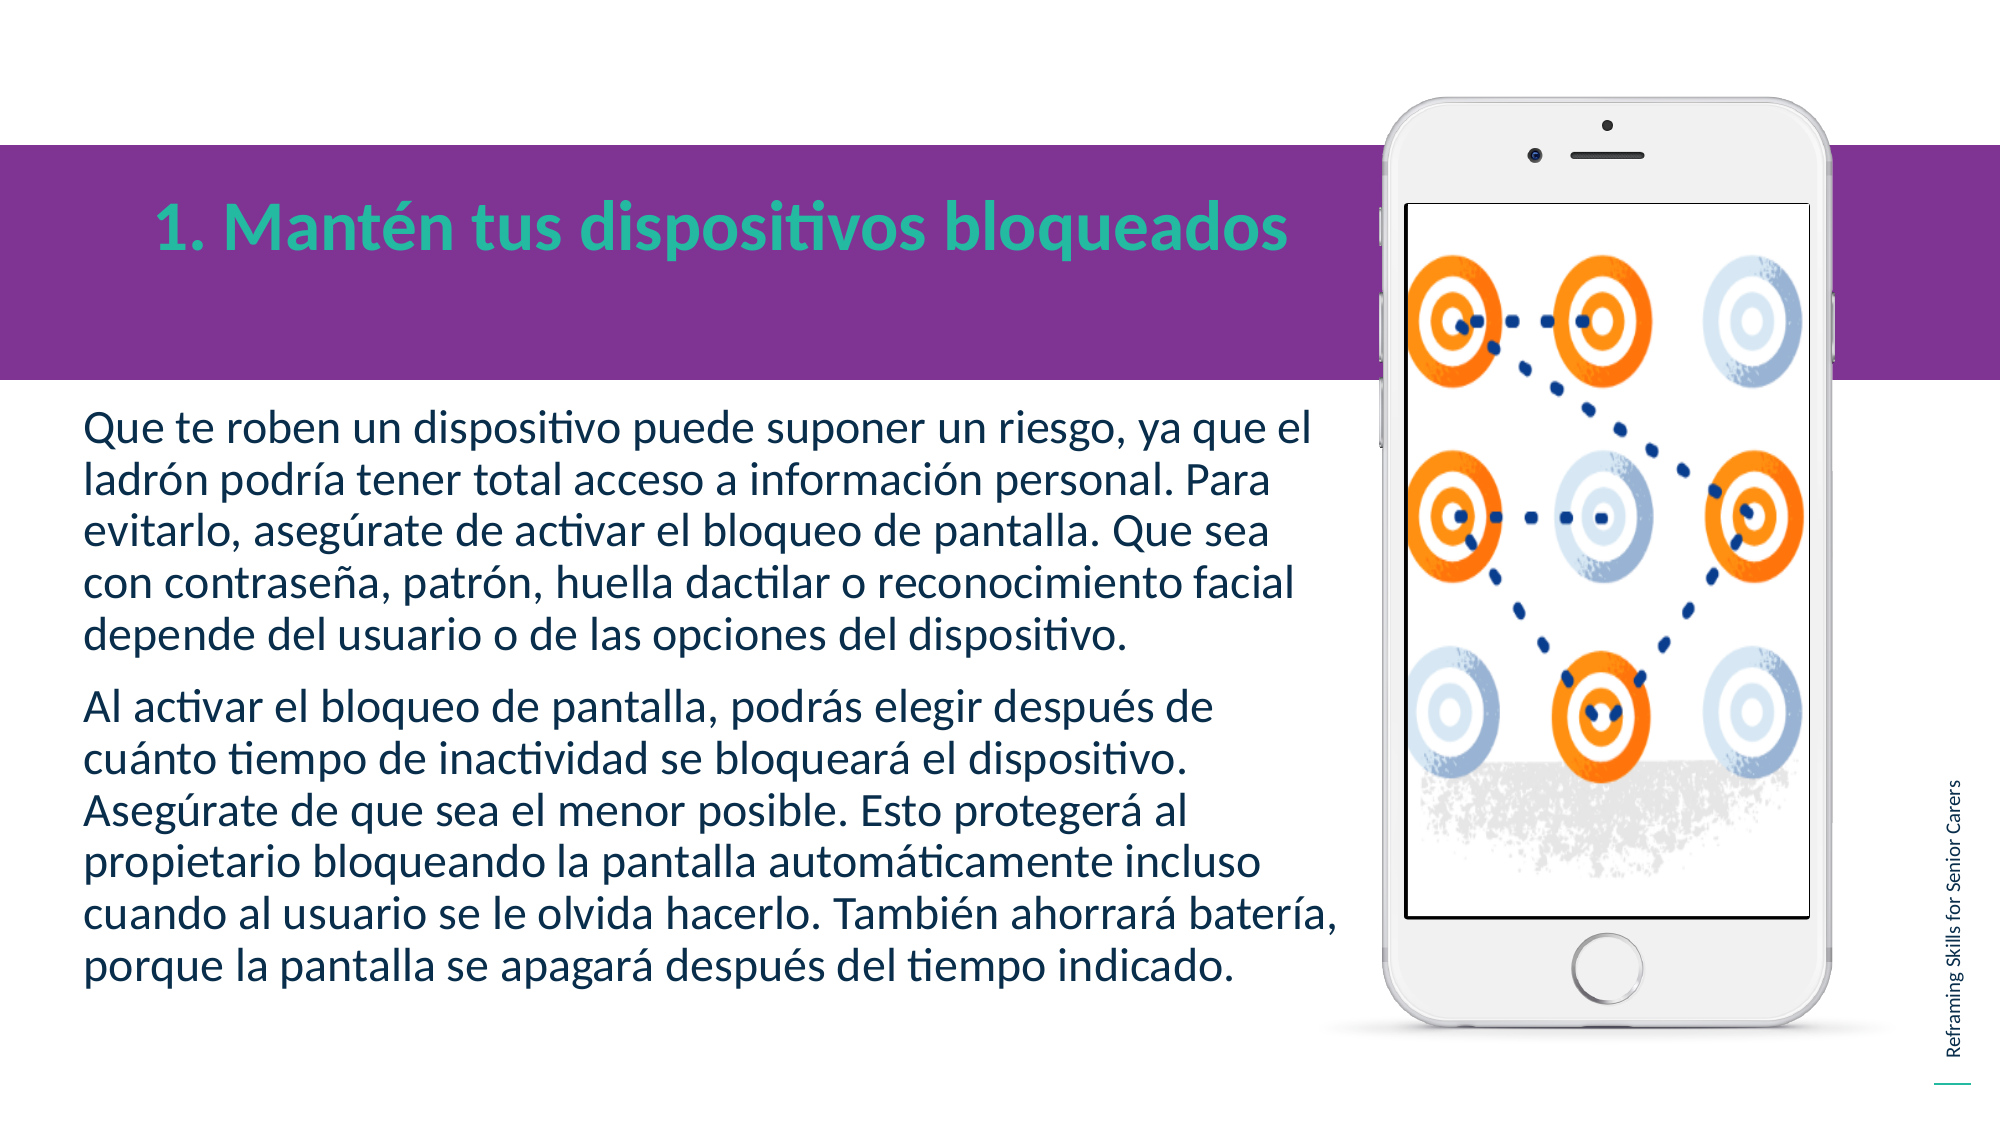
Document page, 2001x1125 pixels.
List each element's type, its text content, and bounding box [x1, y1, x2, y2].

list Que te roben un dispositivo puede suponer un riesgo, ya que el ladrón podría tener total acceso a información personal. Para evitarlo, asegúrate de activar el bloqueo de pantalla. Que sea con contraseña, patrón, huella dactilar o reconocimiento facial depende del usuario o de las opciones del dispositivo. Al activar el bloqueo de pantalla, podrás elegir después de cuánto tiempo de inactividad se bloqueará el dispositivo. Asegúrate de que sea el menor posible. Esto protegerá al propietario bloqueando la pantalla automáticamente incluso cuando al usuario se le olvida hacerlo. También ahorrará batería, porque la pantalla se apagará después del tiempo indicado. [68, 394, 1363, 991]
list 1. Mantén tus dispositivos bloqueados [137, 181, 1315, 351]
picture [1274, 37, 1946, 1088]
